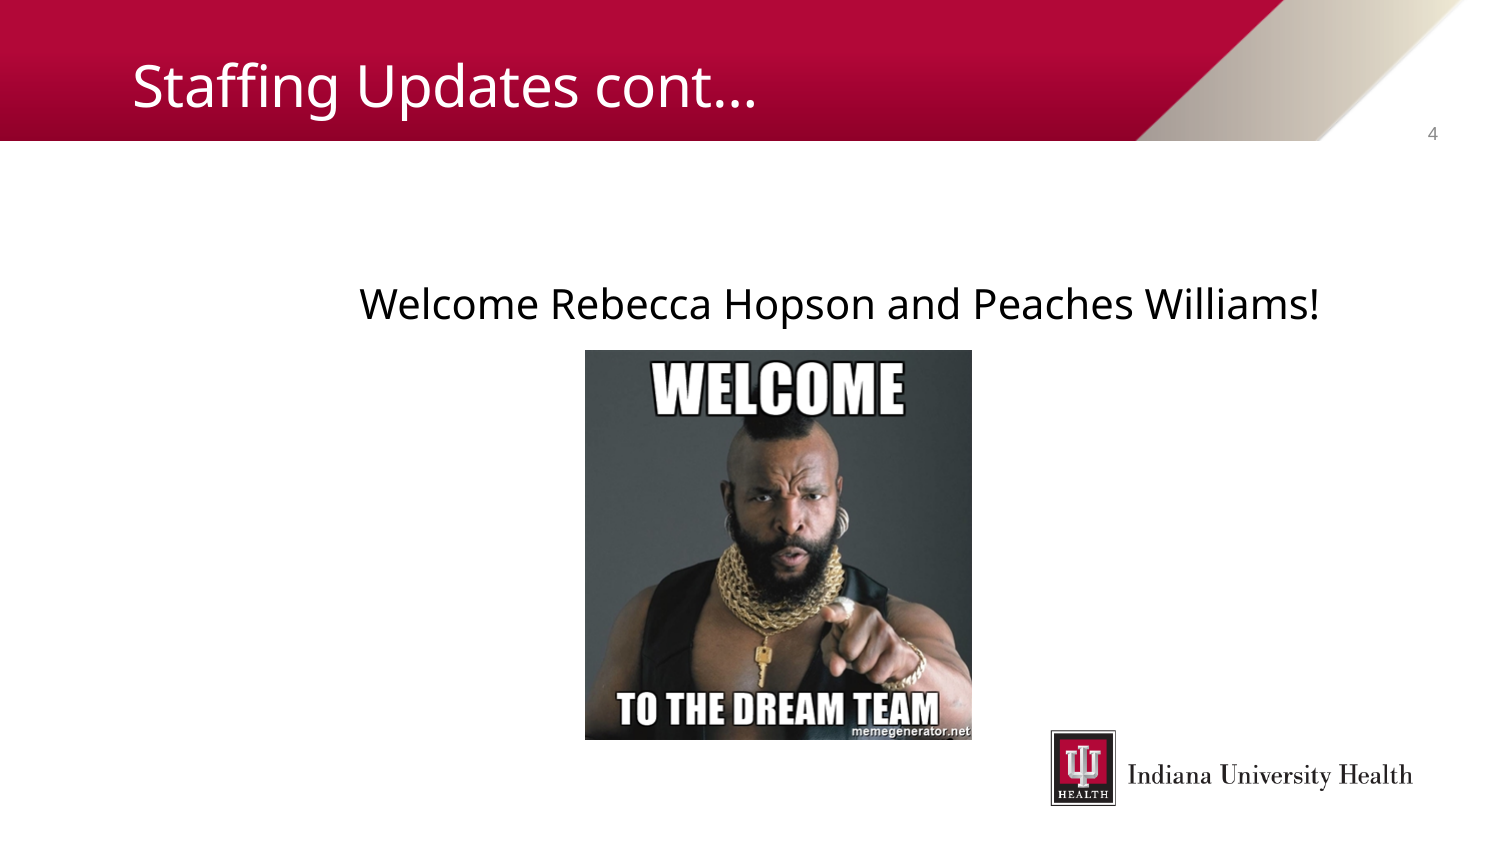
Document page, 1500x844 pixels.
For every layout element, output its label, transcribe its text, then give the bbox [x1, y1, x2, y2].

picture [0, 0, 1500, 141]
list Welcome Rebecca Hopson and Peaches Williams! [258, 277, 1421, 754]
slide_number 4 [1318, 98, 1439, 144]
picture [584, 349, 972, 740]
picture [1048, 754, 1415, 809]
title Staffing Updates cont… [132, 25, 1140, 121]
